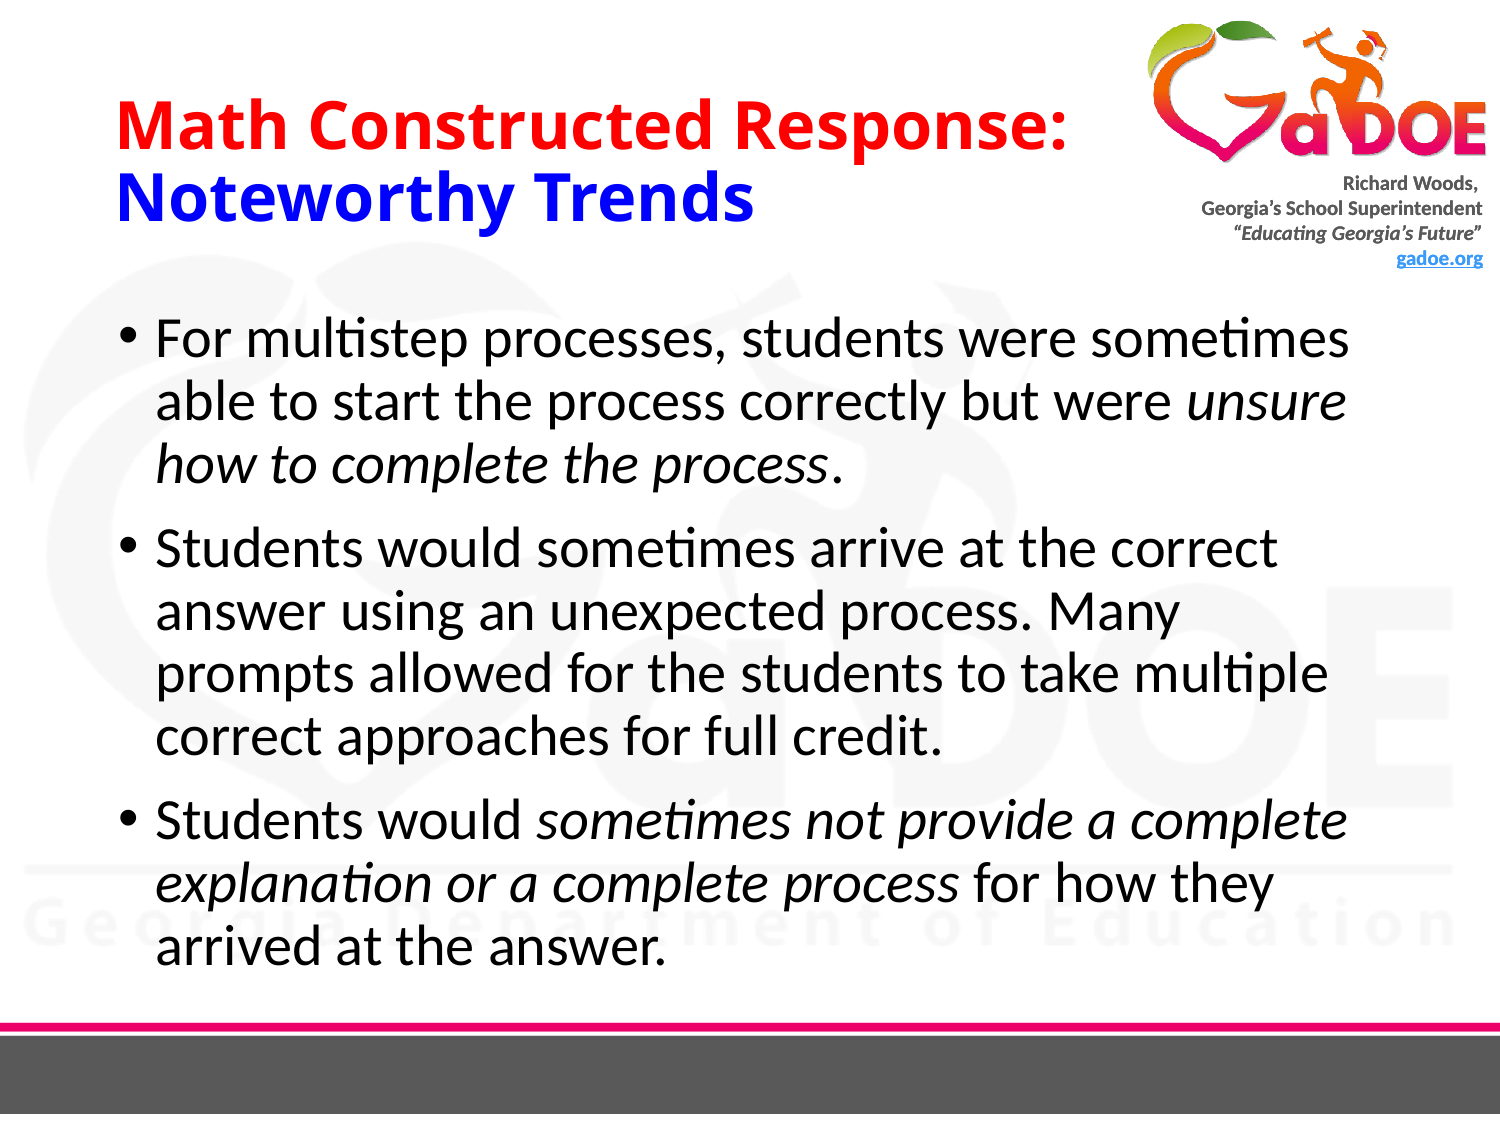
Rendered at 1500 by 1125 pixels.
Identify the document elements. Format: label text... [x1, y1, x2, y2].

title Math Constructed Response: Noteworthy Trends [99, 54, 1136, 273]
picture [1135, 8, 1499, 164]
picture [19, 235, 1473, 980]
list For multistep processes, students were sometimes able to start the process correctly but were unsure how to complete the process. Students would sometimes arrive at the correct answer using an unexpected process. Many prompts allowed for the students to take multiple correct approaches for full credit. Students would sometimes not provide a complete explanation or a complete process for how they arrived at the answer. [103, 299, 1397, 1014]
